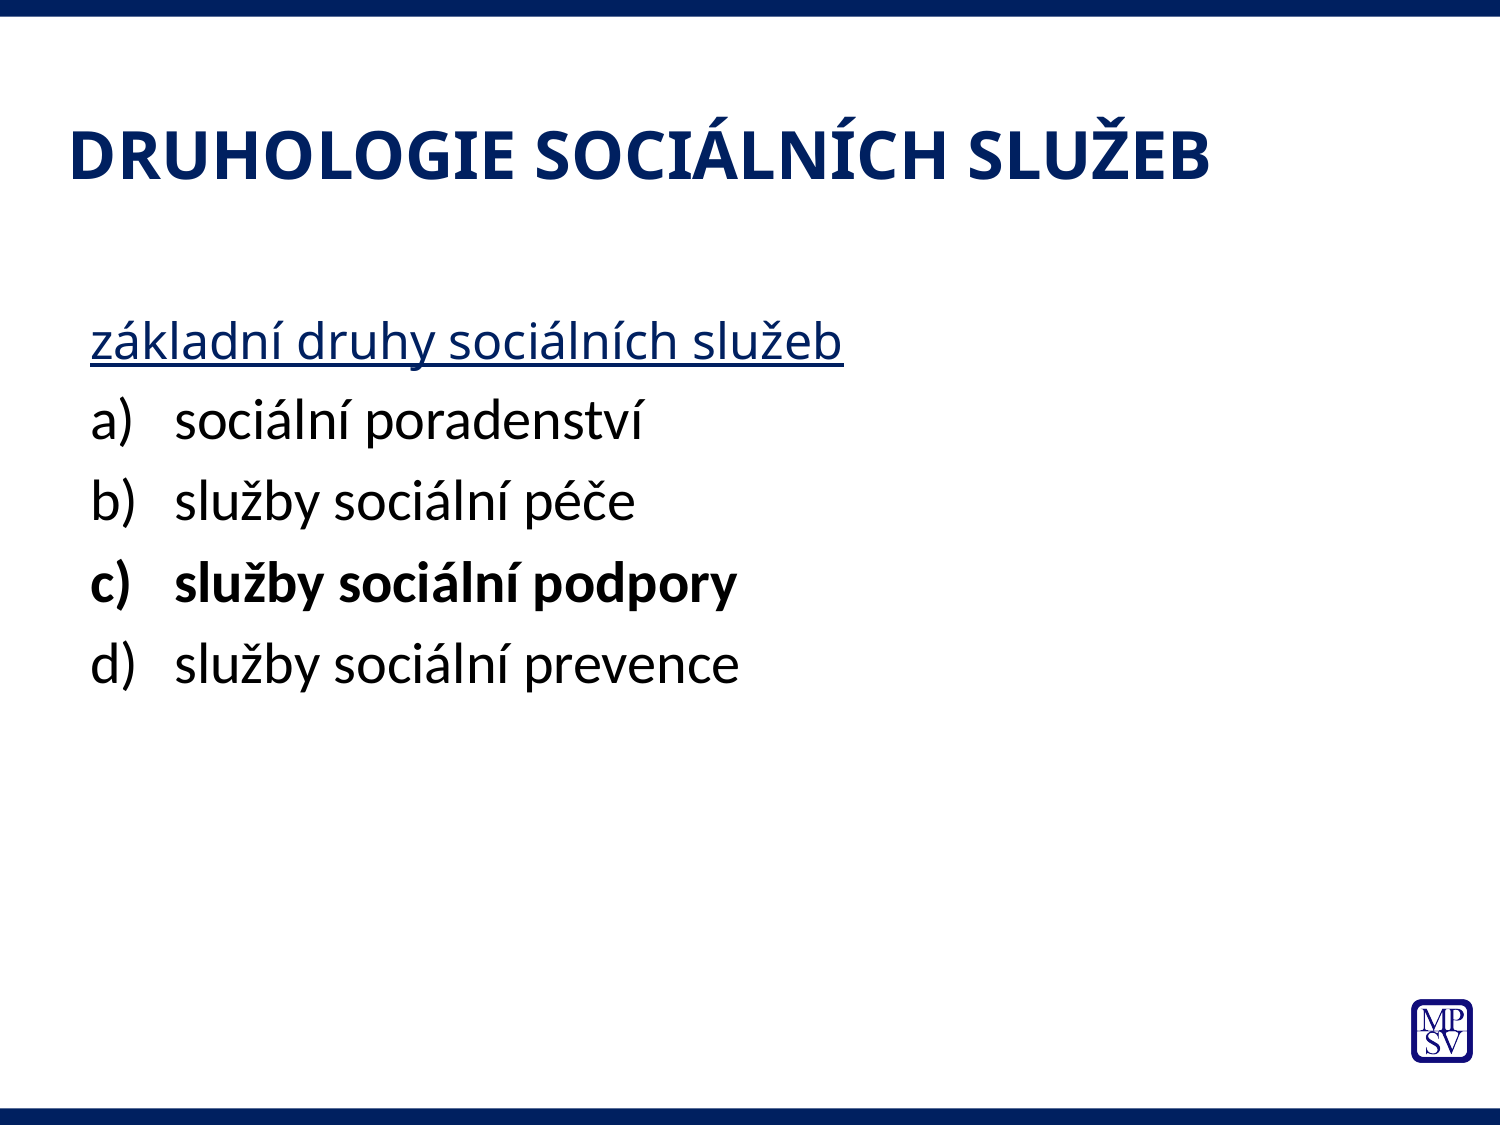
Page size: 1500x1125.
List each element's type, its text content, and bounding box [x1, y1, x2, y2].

text_box [0, 1106, 1500, 1125]
text_box [0, 0, 1500, 19]
list základní druhy sociálních služeb sociální poradenství služby sociální péče služby sociální podpory služby sociální prevence [75, 231, 1453, 1063]
picture [1411, 999, 1473, 1063]
text_box druhologie sociálních služeb [53, 105, 1453, 201]
